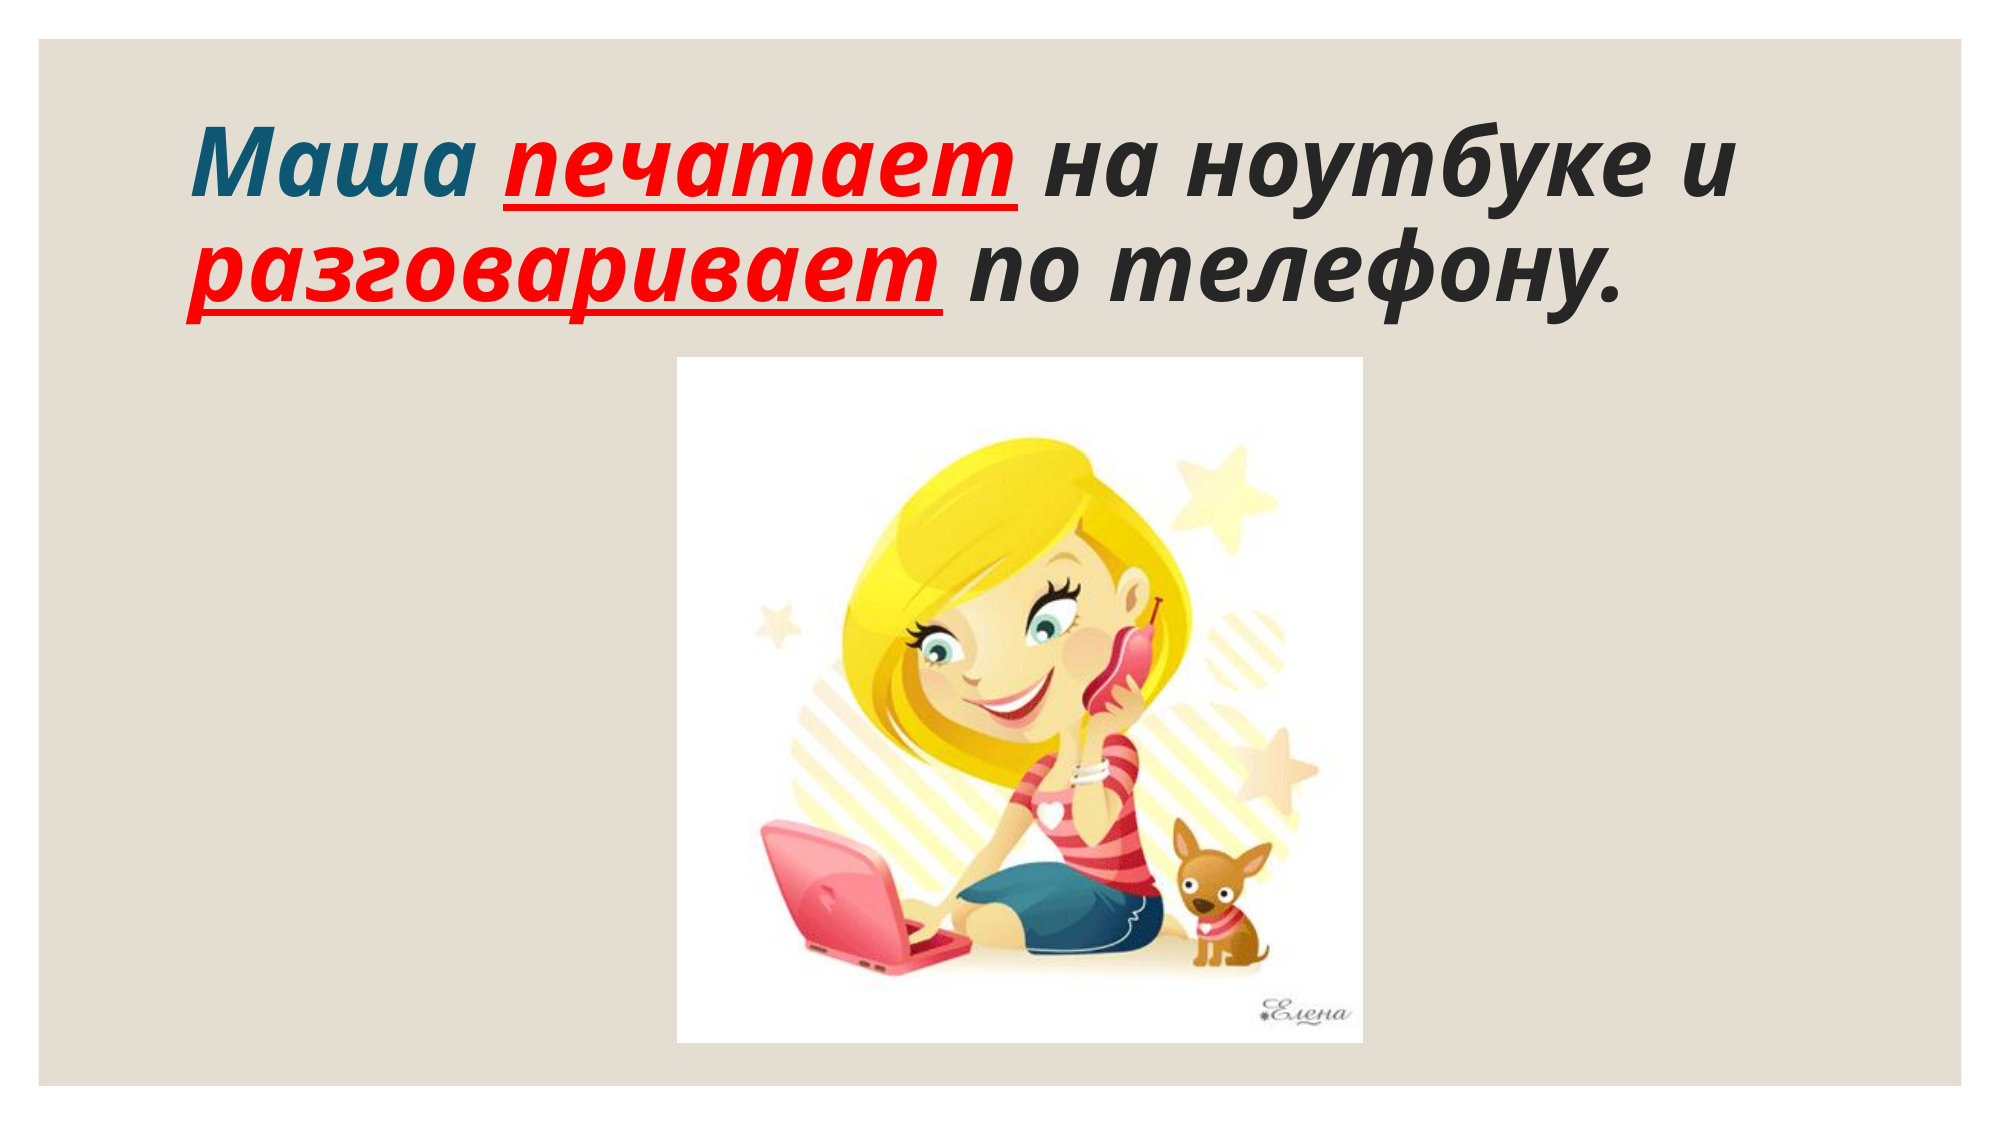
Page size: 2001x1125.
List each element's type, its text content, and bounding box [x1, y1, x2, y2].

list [677, 357, 1363, 1043]
title Маша печатает на ноутбуке и разговаривает по телефону. [174, 105, 1825, 331]
